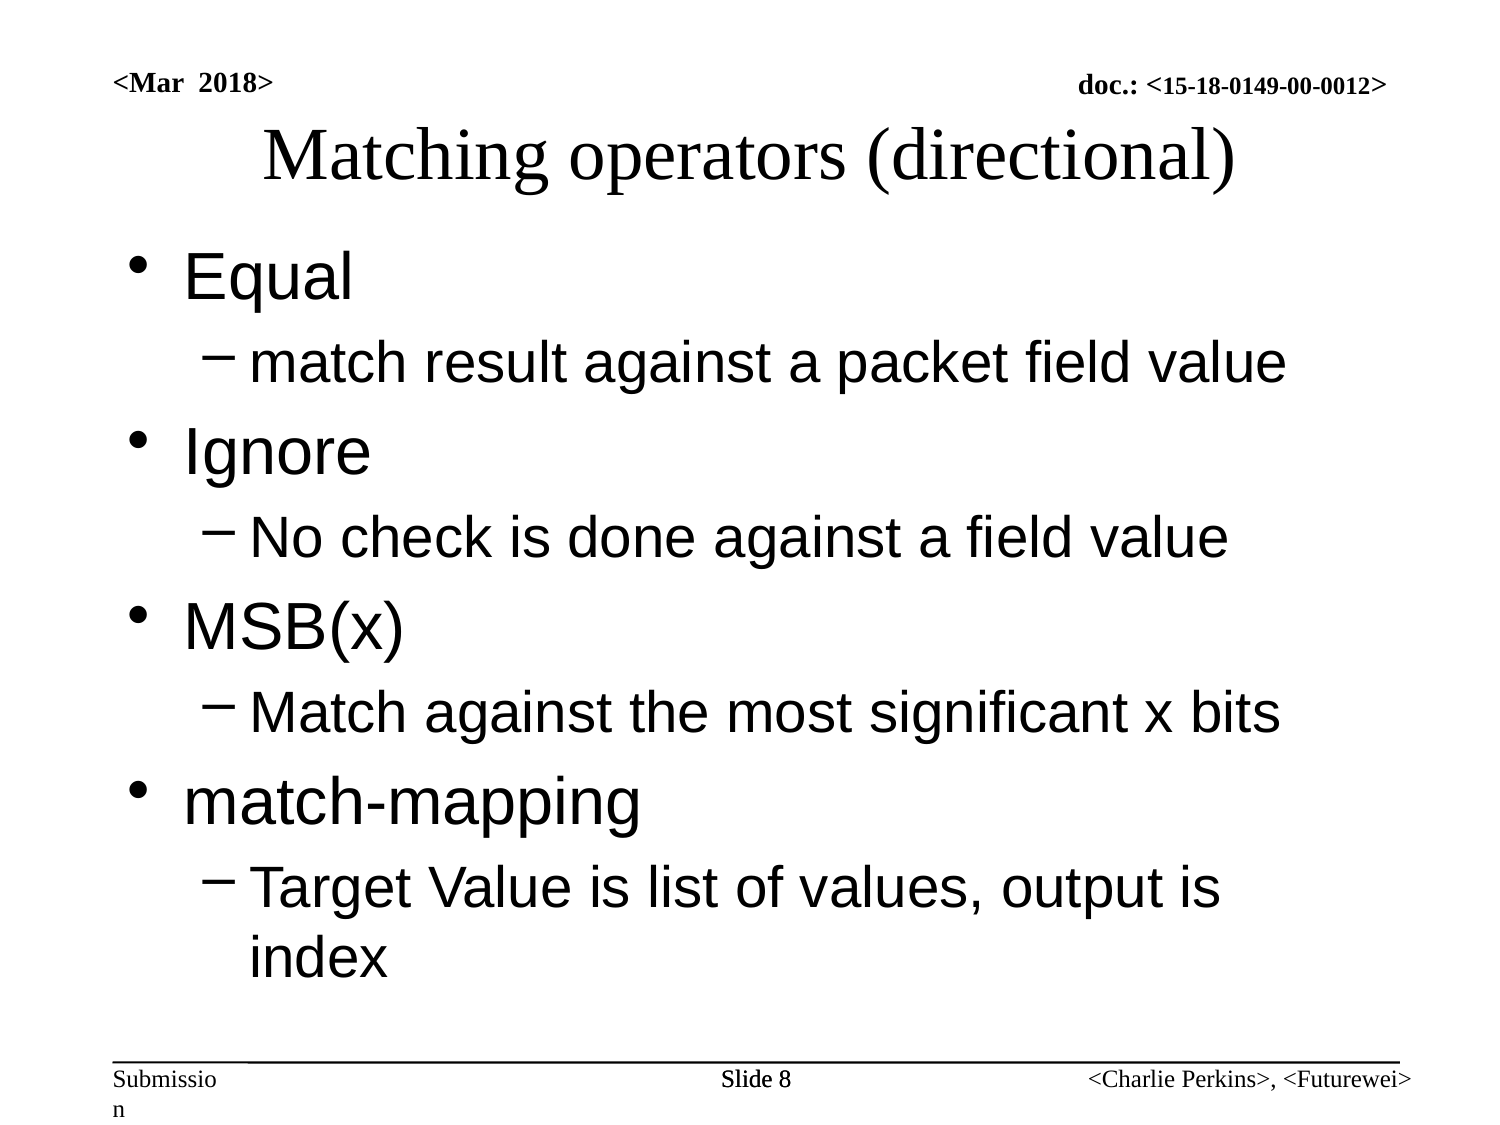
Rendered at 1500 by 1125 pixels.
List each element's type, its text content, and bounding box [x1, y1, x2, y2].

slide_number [112, 62, 376, 99]
text_box Slide 8 [675, 1062, 838, 1093]
footer <Charlie Perkins>, <Futurewei> [899, 1061, 1413, 1093]
list Equal match result against a packet field value Ignore No check is done against a field value MSB(x) Match against the most significant x bits match-mapping Target Value is list of values, output is index [112, 224, 1388, 275]
title Matching operators (directional) [112, 99, 1388, 200]
text_box [24, 275, 1475, 1050]
